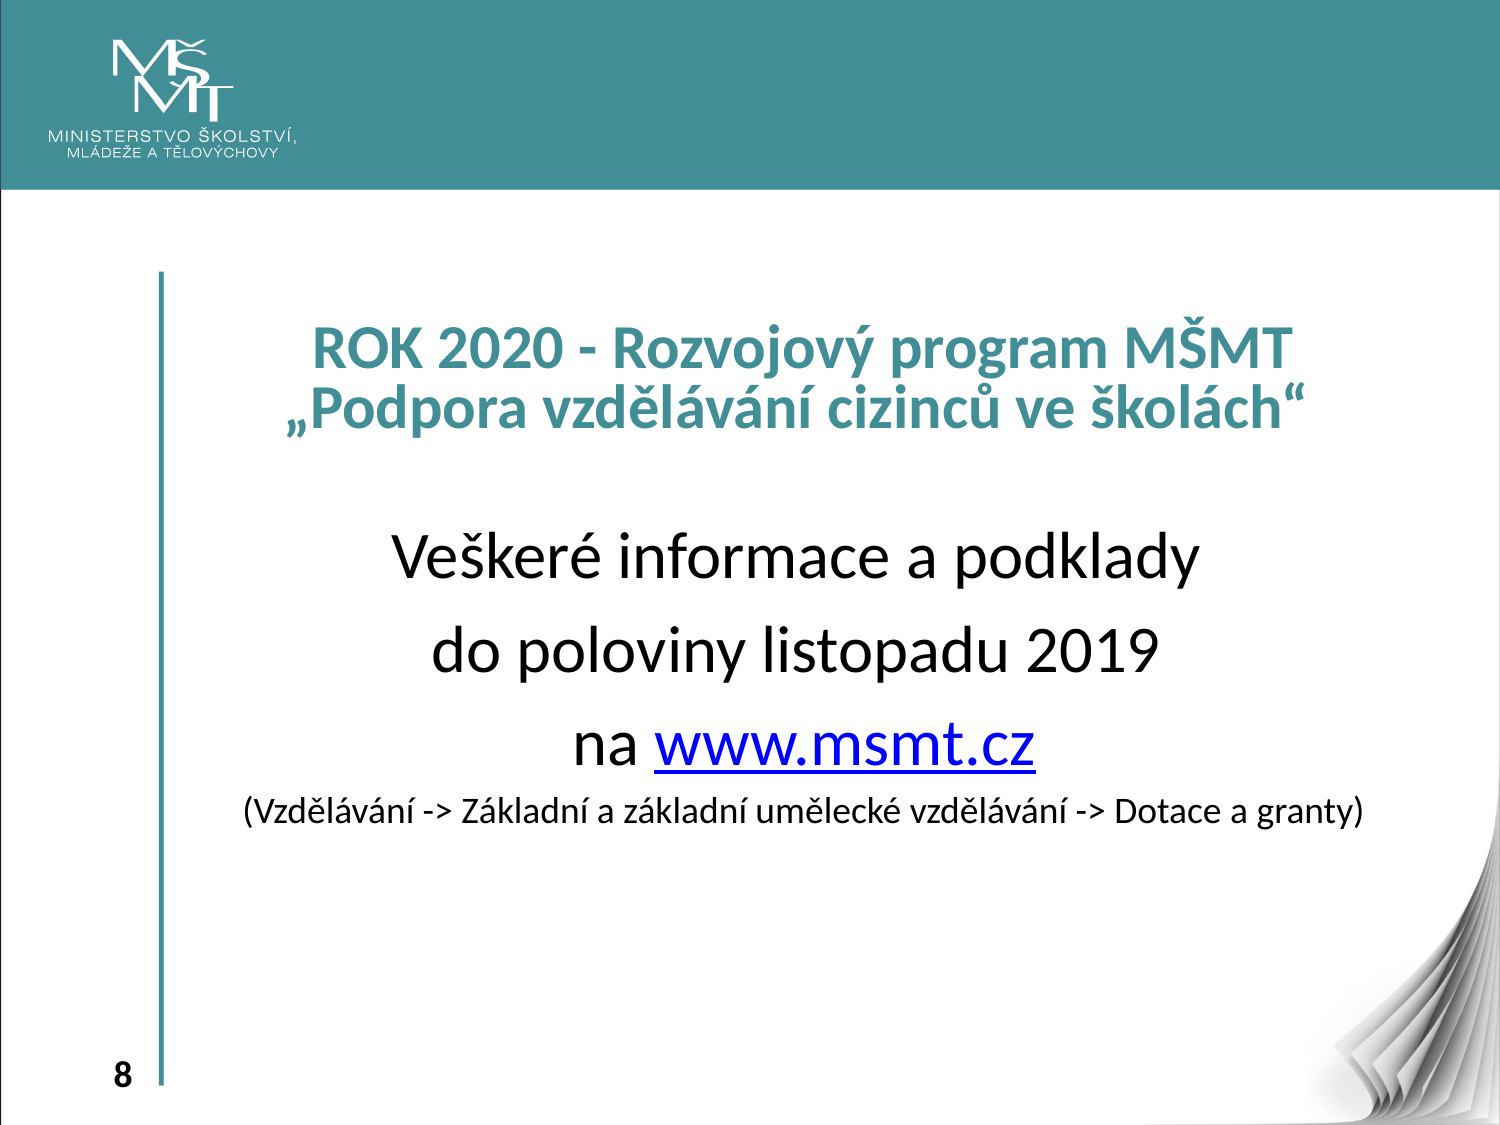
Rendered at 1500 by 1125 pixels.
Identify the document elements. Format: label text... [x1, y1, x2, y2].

list ROK 2020 - Rozvojový program MŠMT „Podpora vzdělávání cizinců ve školách“ Veškeré informace a podklady do poloviny listopadu 2019 na www.msmt.cz (Vzdělávání -> Základní a základní umělecké vzdělávání -> Dotace a granty) [183, 255, 1425, 1071]
picture [0, 0, 1500, 1125]
